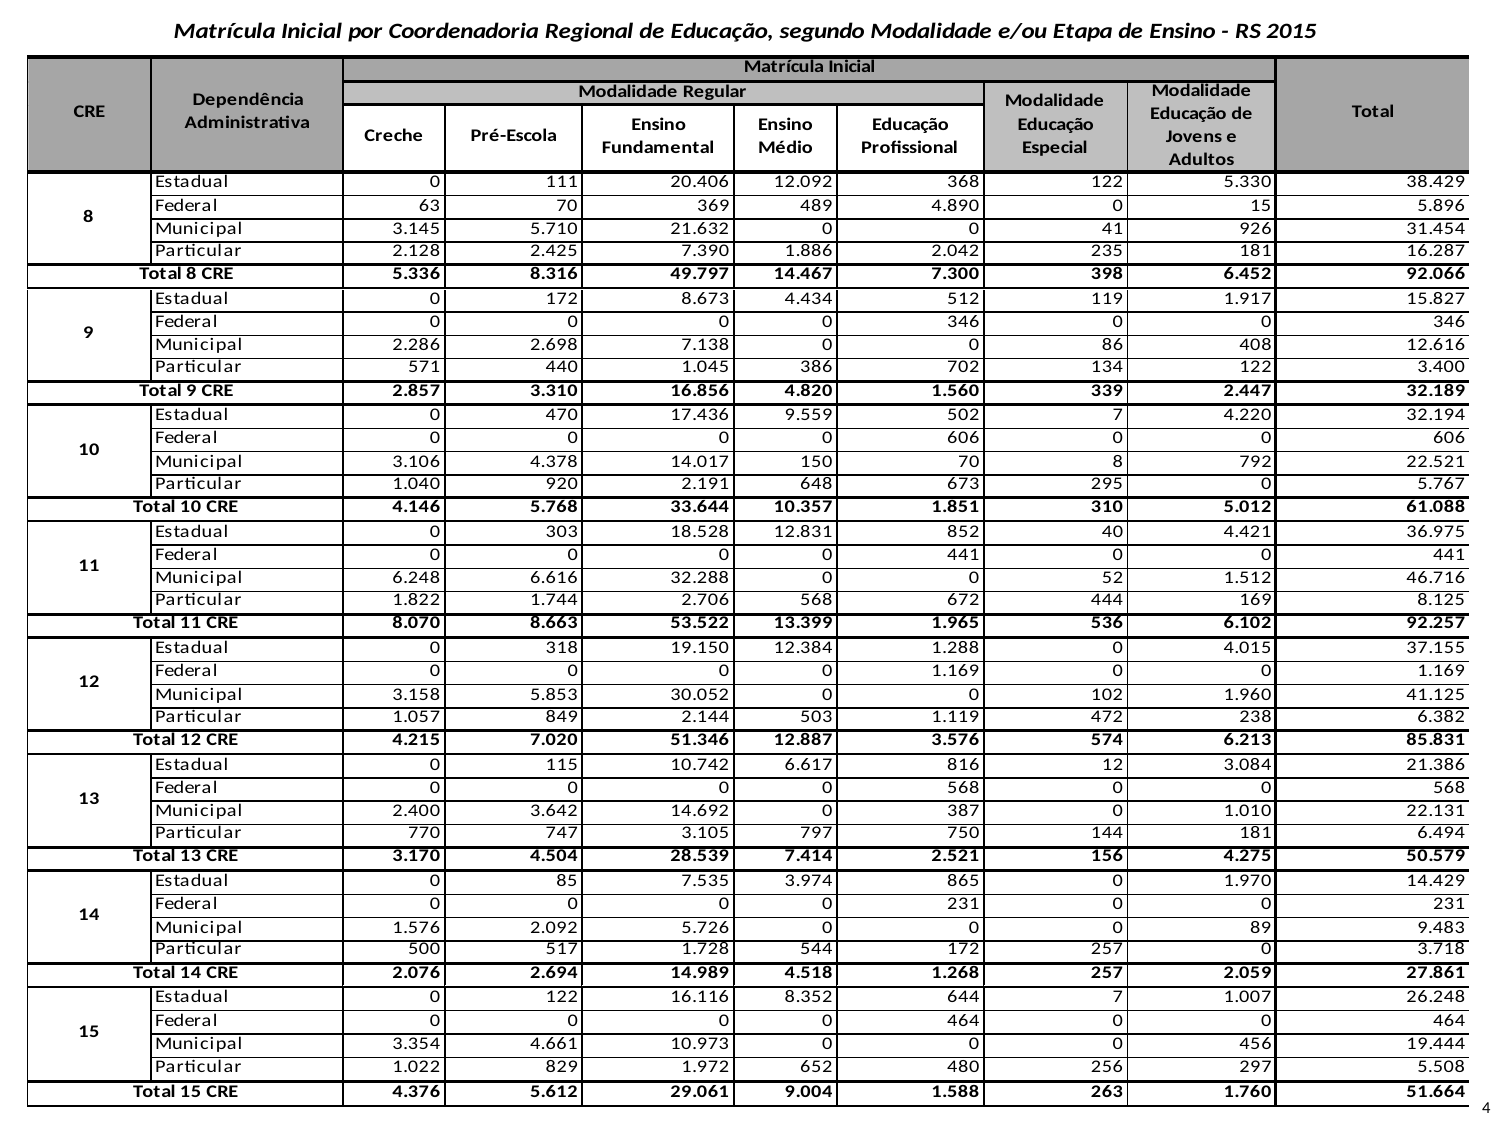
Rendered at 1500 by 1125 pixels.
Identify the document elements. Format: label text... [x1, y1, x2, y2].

text_box 4 [1467, 1089, 1500, 1125]
picture [26, 19, 1471, 1108]
